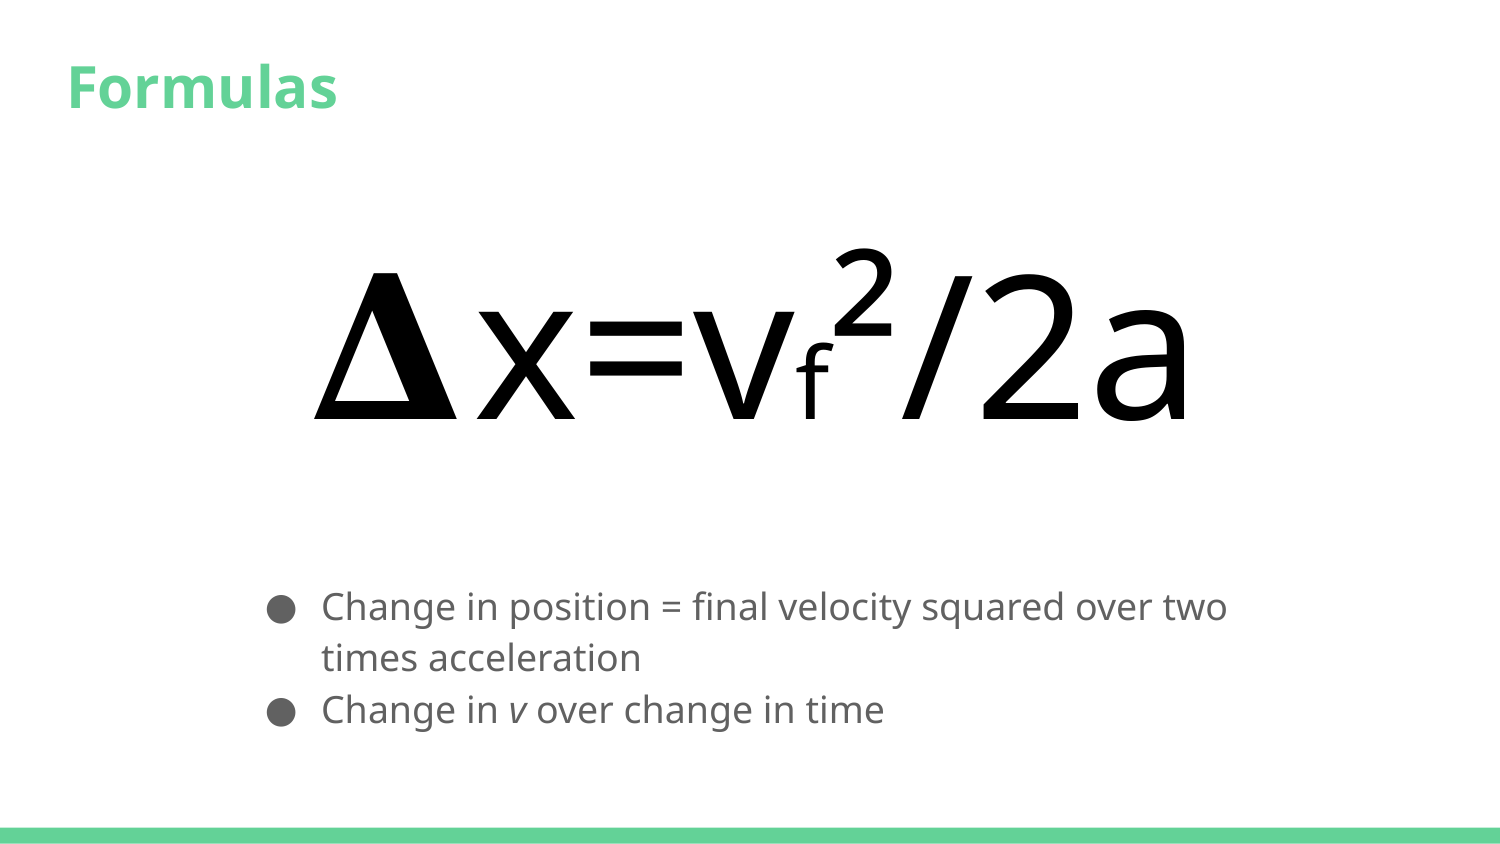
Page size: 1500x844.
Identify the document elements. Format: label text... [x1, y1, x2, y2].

title Formulas [51, 35, 1449, 130]
text_box 𝚫x=vf²/2a [254, 204, 1246, 345]
list Change in position = final velocity squared over two times acceleration Change in v over change in time [231, 560, 1335, 844]
